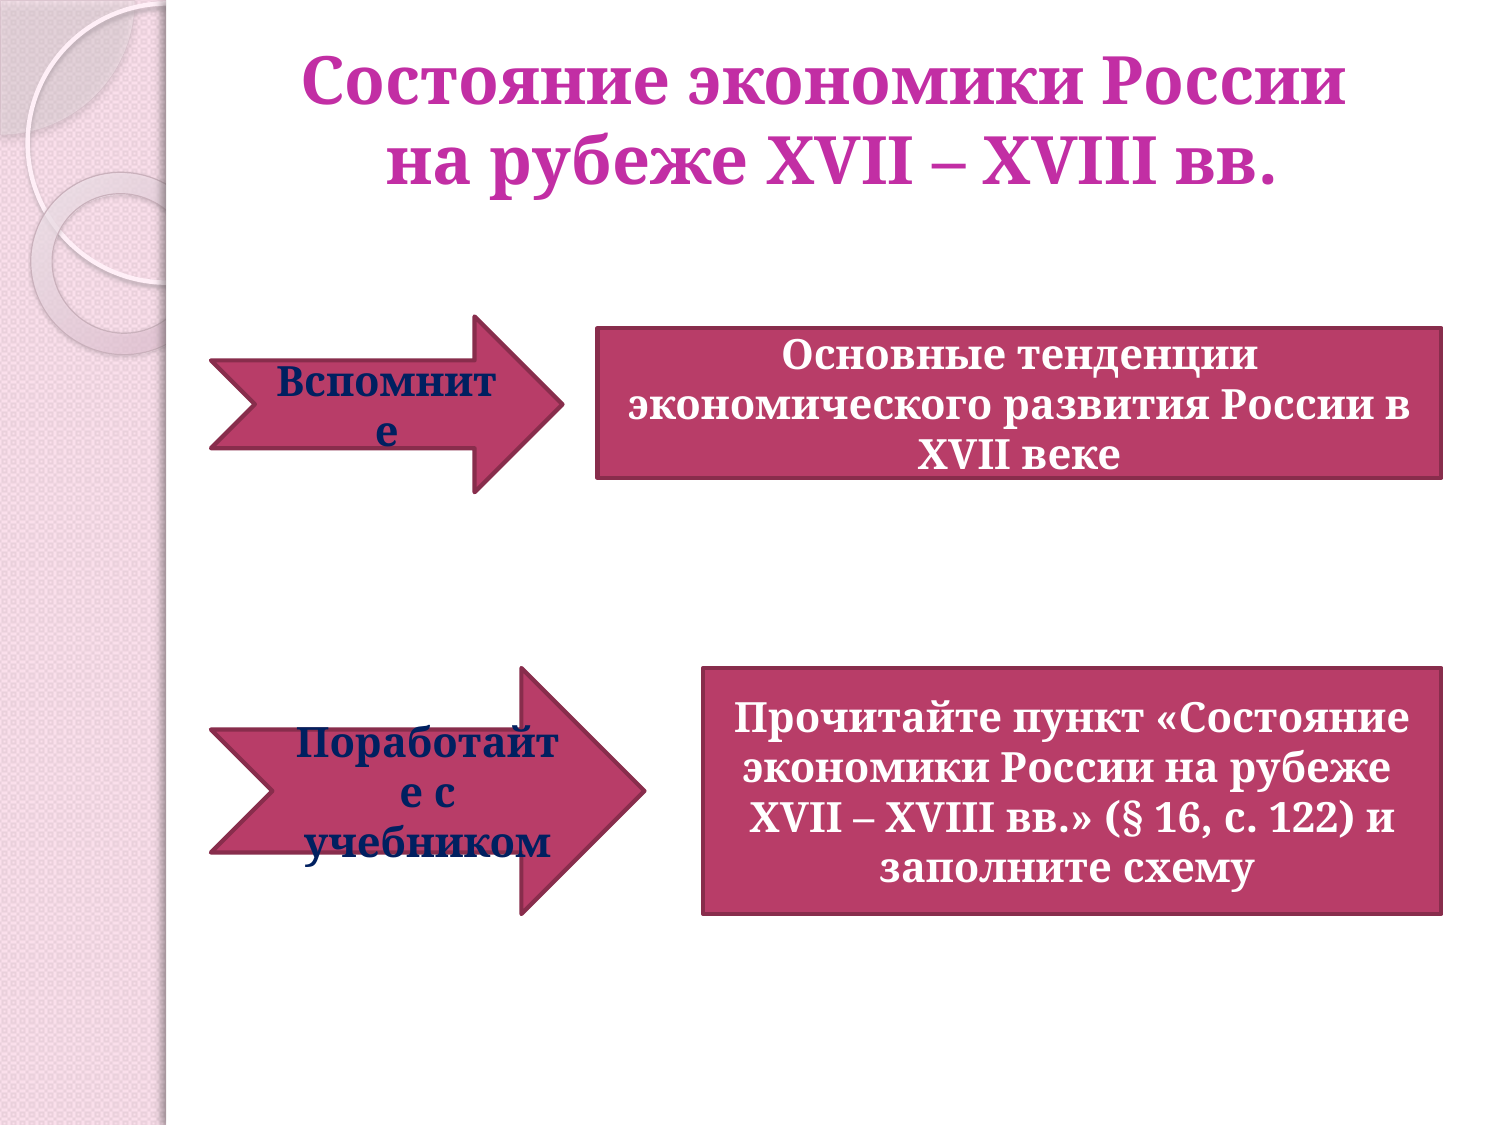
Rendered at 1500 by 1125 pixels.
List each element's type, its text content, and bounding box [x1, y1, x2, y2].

text_box Основные тенденции экономического развития России в XVII веке [595, 326, 1443, 480]
title Состояние экономики России на рубеже XVII – XVIII вв. [199, 46, 1466, 190]
text_box Поработайте с учебником [208, 666, 647, 916]
text_box Вспомните [209, 314, 565, 495]
text_box Прочитайте пункт «Состояние экономики России на рубеже XVII – XVIII вв.» (§ 16, с. 122) и заполните схему [701, 666, 1443, 916]
